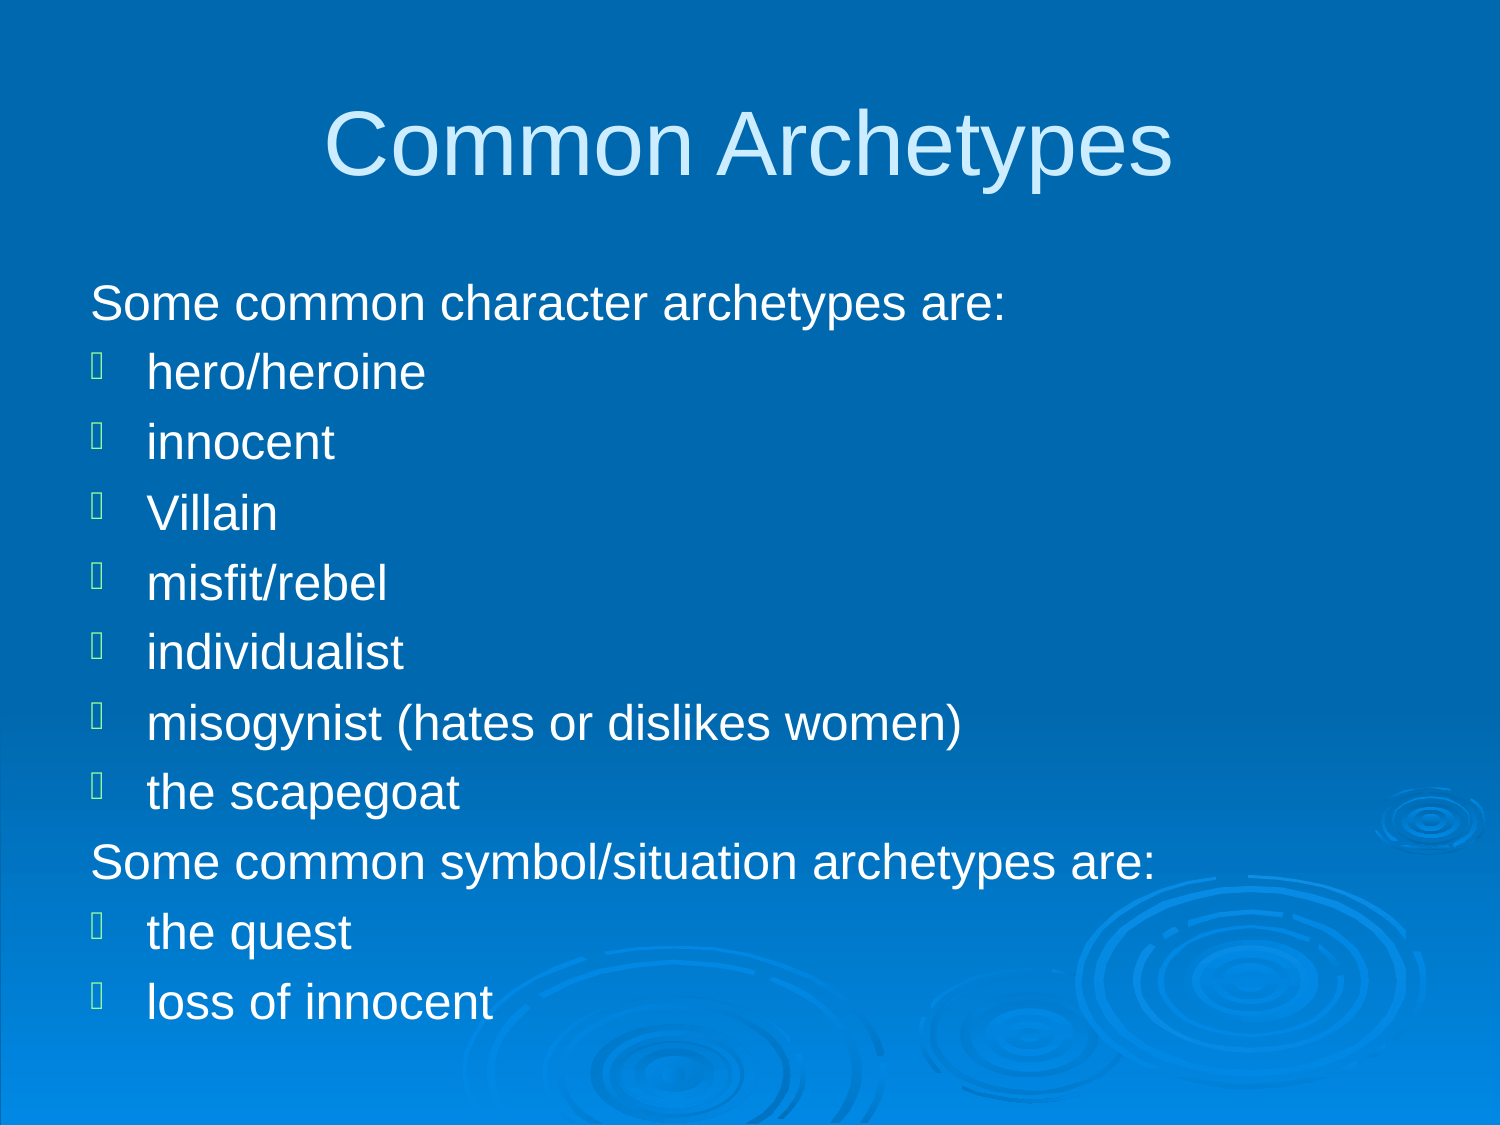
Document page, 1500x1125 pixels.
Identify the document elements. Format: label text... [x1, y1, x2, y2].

list Some common character archetypes are: hero/heroine innocent Villain misfit/rebel individualist misogynist (hates or dislikes women) the scapegoat Some common symbol/situation archetypes are: the quest loss of innocent [74, 262, 1426, 1006]
title Common Archetypes [74, 45, 1426, 233]
